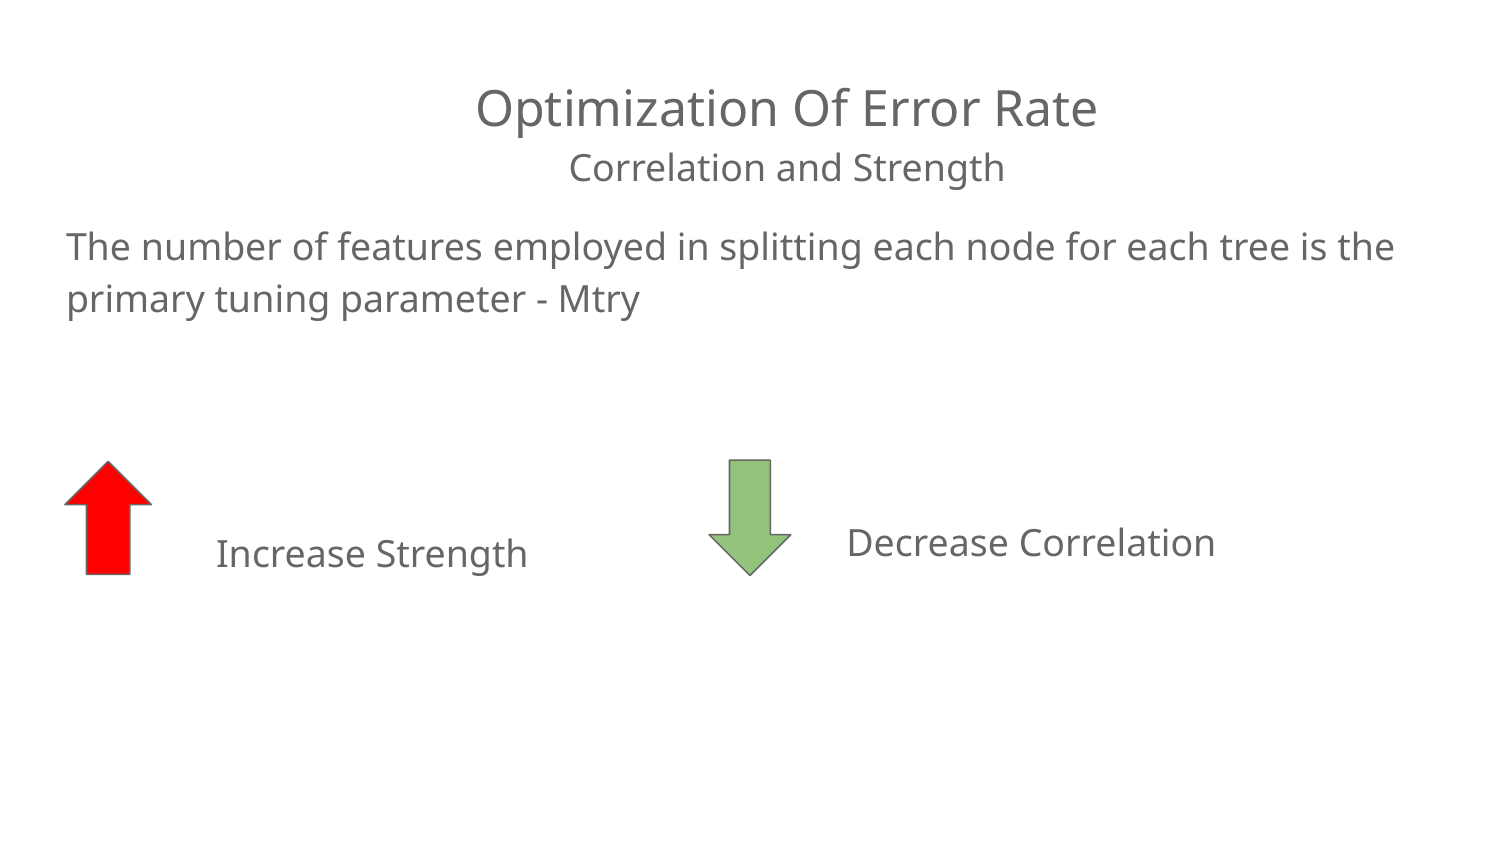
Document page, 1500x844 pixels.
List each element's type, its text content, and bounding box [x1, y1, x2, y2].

text_box [709, 460, 791, 576]
text_box Decrease Correlation [831, 497, 1326, 629]
title Optimization Of Error Rate Correlation and Strength [51, 52, 1449, 185]
list The number of features employed in splitting each node for each tree is the primary tuning parameter - Mtry Increase Strength [51, 201, 1449, 750]
text_box [64, 461, 152, 575]
